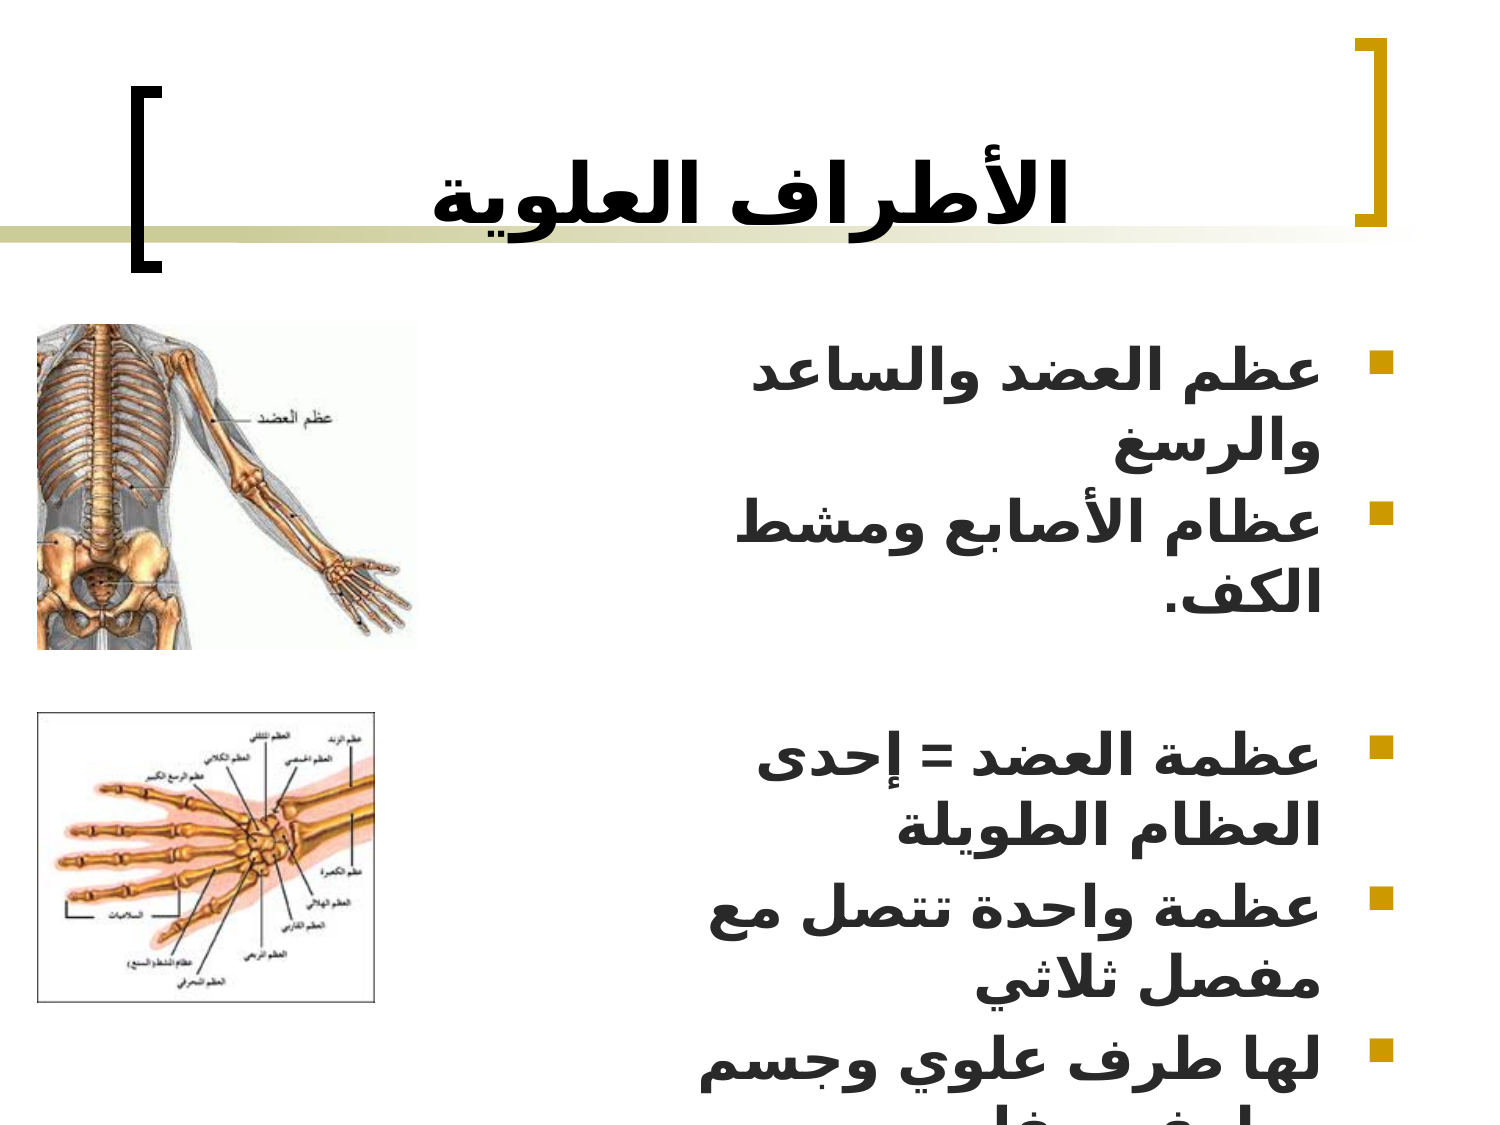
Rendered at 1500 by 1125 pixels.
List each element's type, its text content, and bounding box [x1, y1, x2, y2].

list عظم العضد والساعد والرسغ عظام الأصابع ومشط الكف. عظمة العضد = إحدى العظام الطويلة عظمة واحدة تتصل مع مفصل ثلاثي لها طرف علوي وجسم وطرف سفلي. [599, 324, 1413, 1101]
picture [37, 324, 418, 651]
picture [37, 712, 376, 1004]
title الأطراف العلوية [152, 15, 1328, 248]
